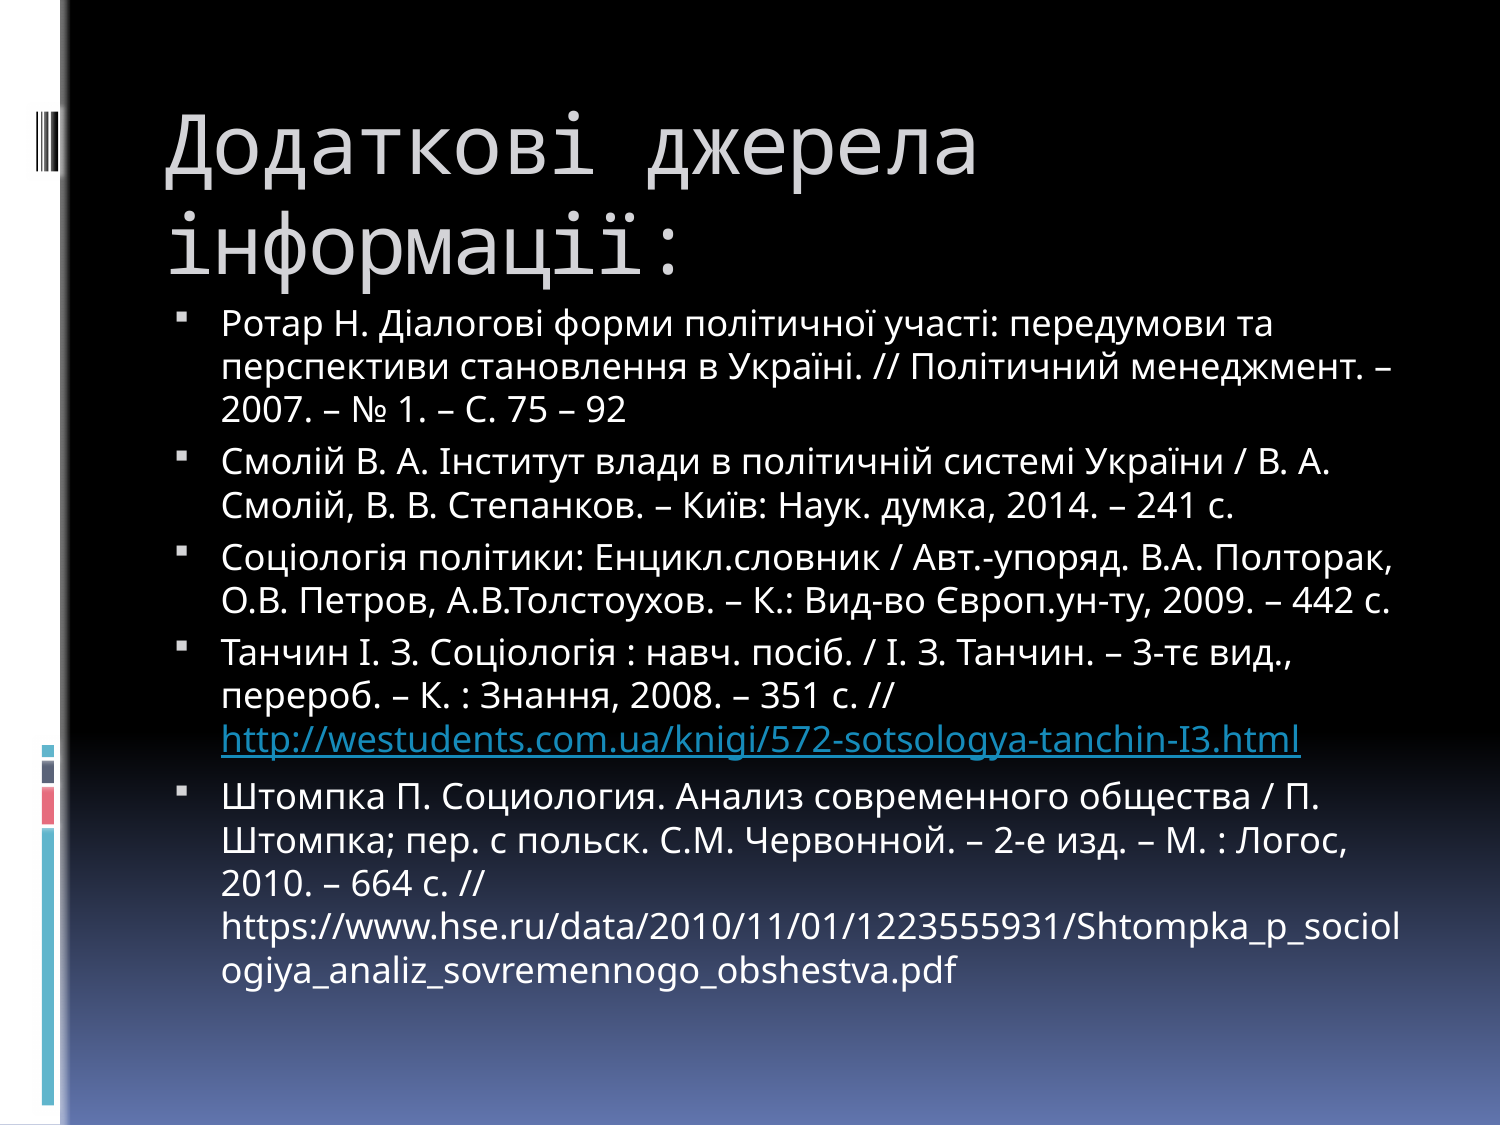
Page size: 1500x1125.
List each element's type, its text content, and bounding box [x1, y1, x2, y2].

title Додаткові джерела інформації: [150, 83, 1425, 234]
list Ротар Н. Діалогові форми політичної участі: передумови та перспективи становлення в Україні. // Політичний менеджмент. – 2007. – № 1. – С. 75 – 92 Смолій В. А. Інститут влади в політичній системі України / В. А. Смолій, В. В. Степанков. – Київ: Наук. думка, 2014. – 241 с. Соціологія політики: Енцикл.словник / Авт.-упоряд. В.А. Полторак, О.В. Петров, А.В.Толстоухов. – К.: Вид-во Європ.ун-ту, 2009. – 442 с. Танчин І. З. Соціологія : навч. посіб. / І. З. Танчин. – 3-тє вид., перероб. – К. : Знання, 2008. – 351 с. // http://westudents.com.ua/knigi/572-sotsologya-tanchin-I3.html Штомпка П. Социология. Анализ современного общества / П. Штомпка; пер. с польск. С.М. Червонной. – 2-е изд. – М. : Логос, 2010. – 664 с. // https://www.hse.ru/data/2010/11/01/1223555931/Shtompka_p_sociologiya_analiz_sovremennogo_obshestva.pdf [150, 292, 1425, 1043]
